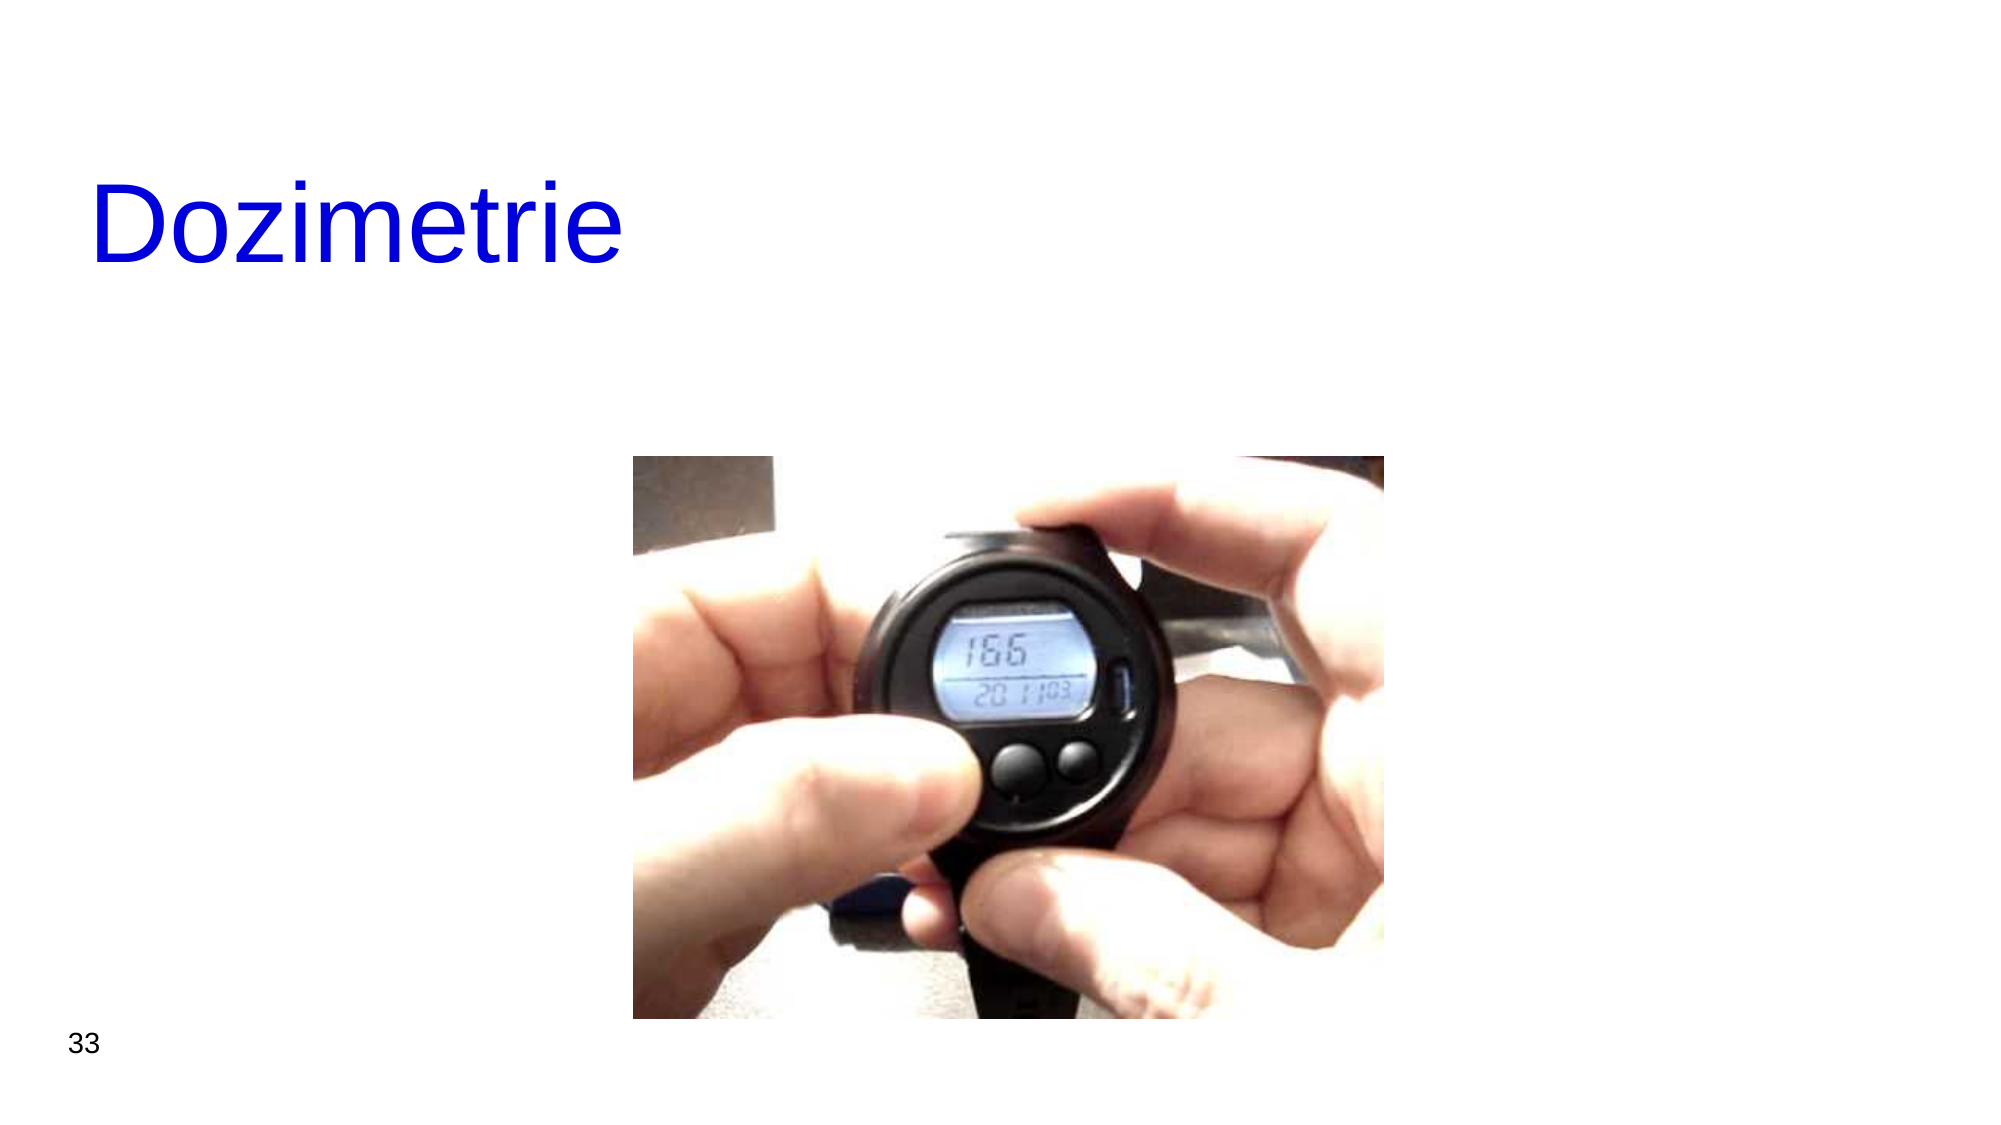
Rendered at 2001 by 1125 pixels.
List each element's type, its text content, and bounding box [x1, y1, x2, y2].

slide_number 33 [67, 1021, 110, 1063]
list Dozimetrie [88, 131, 670, 329]
picture [633, 455, 1384, 1019]
